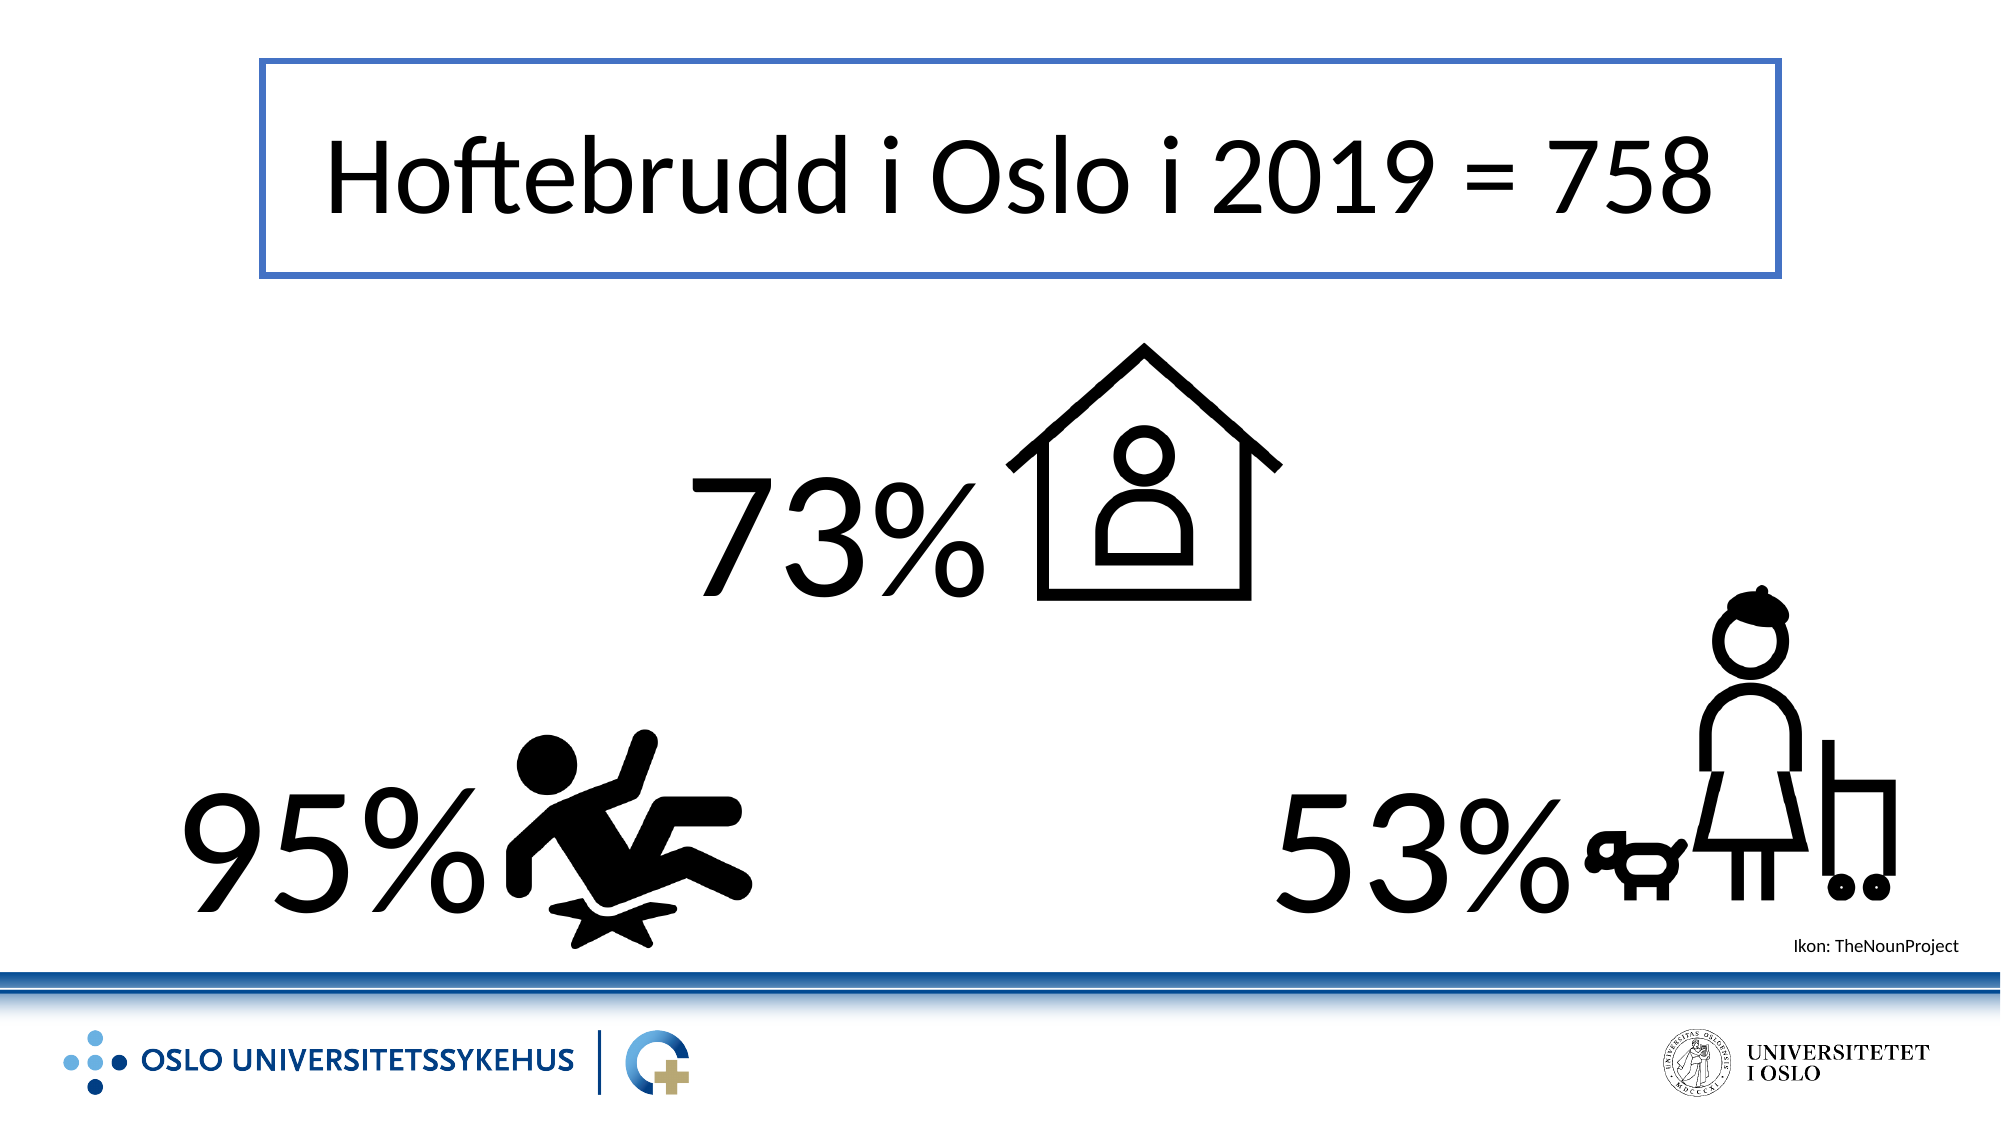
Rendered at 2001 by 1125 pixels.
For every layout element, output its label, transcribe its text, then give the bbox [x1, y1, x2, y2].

text_box 73% [670, 405, 1043, 641]
text_box Ikon: TheNounProject [1778, 926, 2000, 964]
text_box 95% [159, 721, 401, 957]
text_box Hoftebrudd i Oslo i 2019 = 758 [261, 60, 1780, 277]
text_box 53% [1254, 721, 1627, 957]
picture [0, 0, 2001, 1125]
